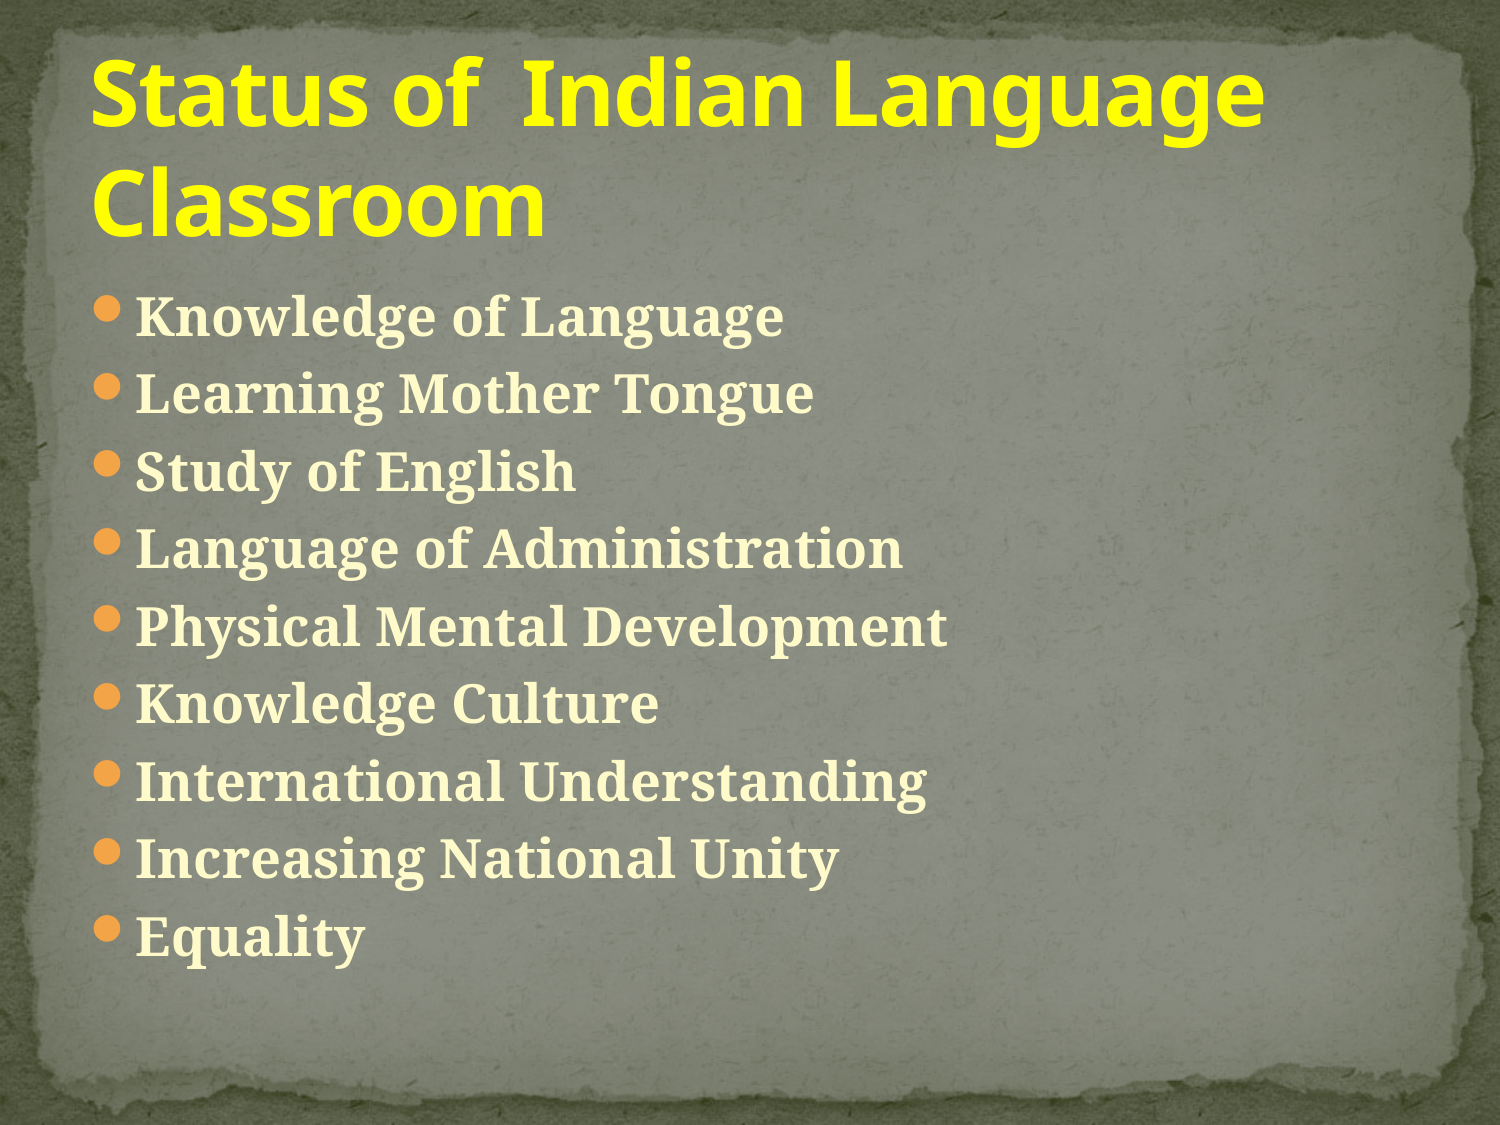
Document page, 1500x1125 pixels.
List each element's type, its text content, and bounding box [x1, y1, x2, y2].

title Status of Indian Language Classroom [74, 24, 1425, 263]
list Knowledge of Language Learning Mother Tongue Study of English Language of Administration Physical Mental Development Knowledge Culture International Understanding Increasing National Unity Equality [75, 275, 1425, 1000]
